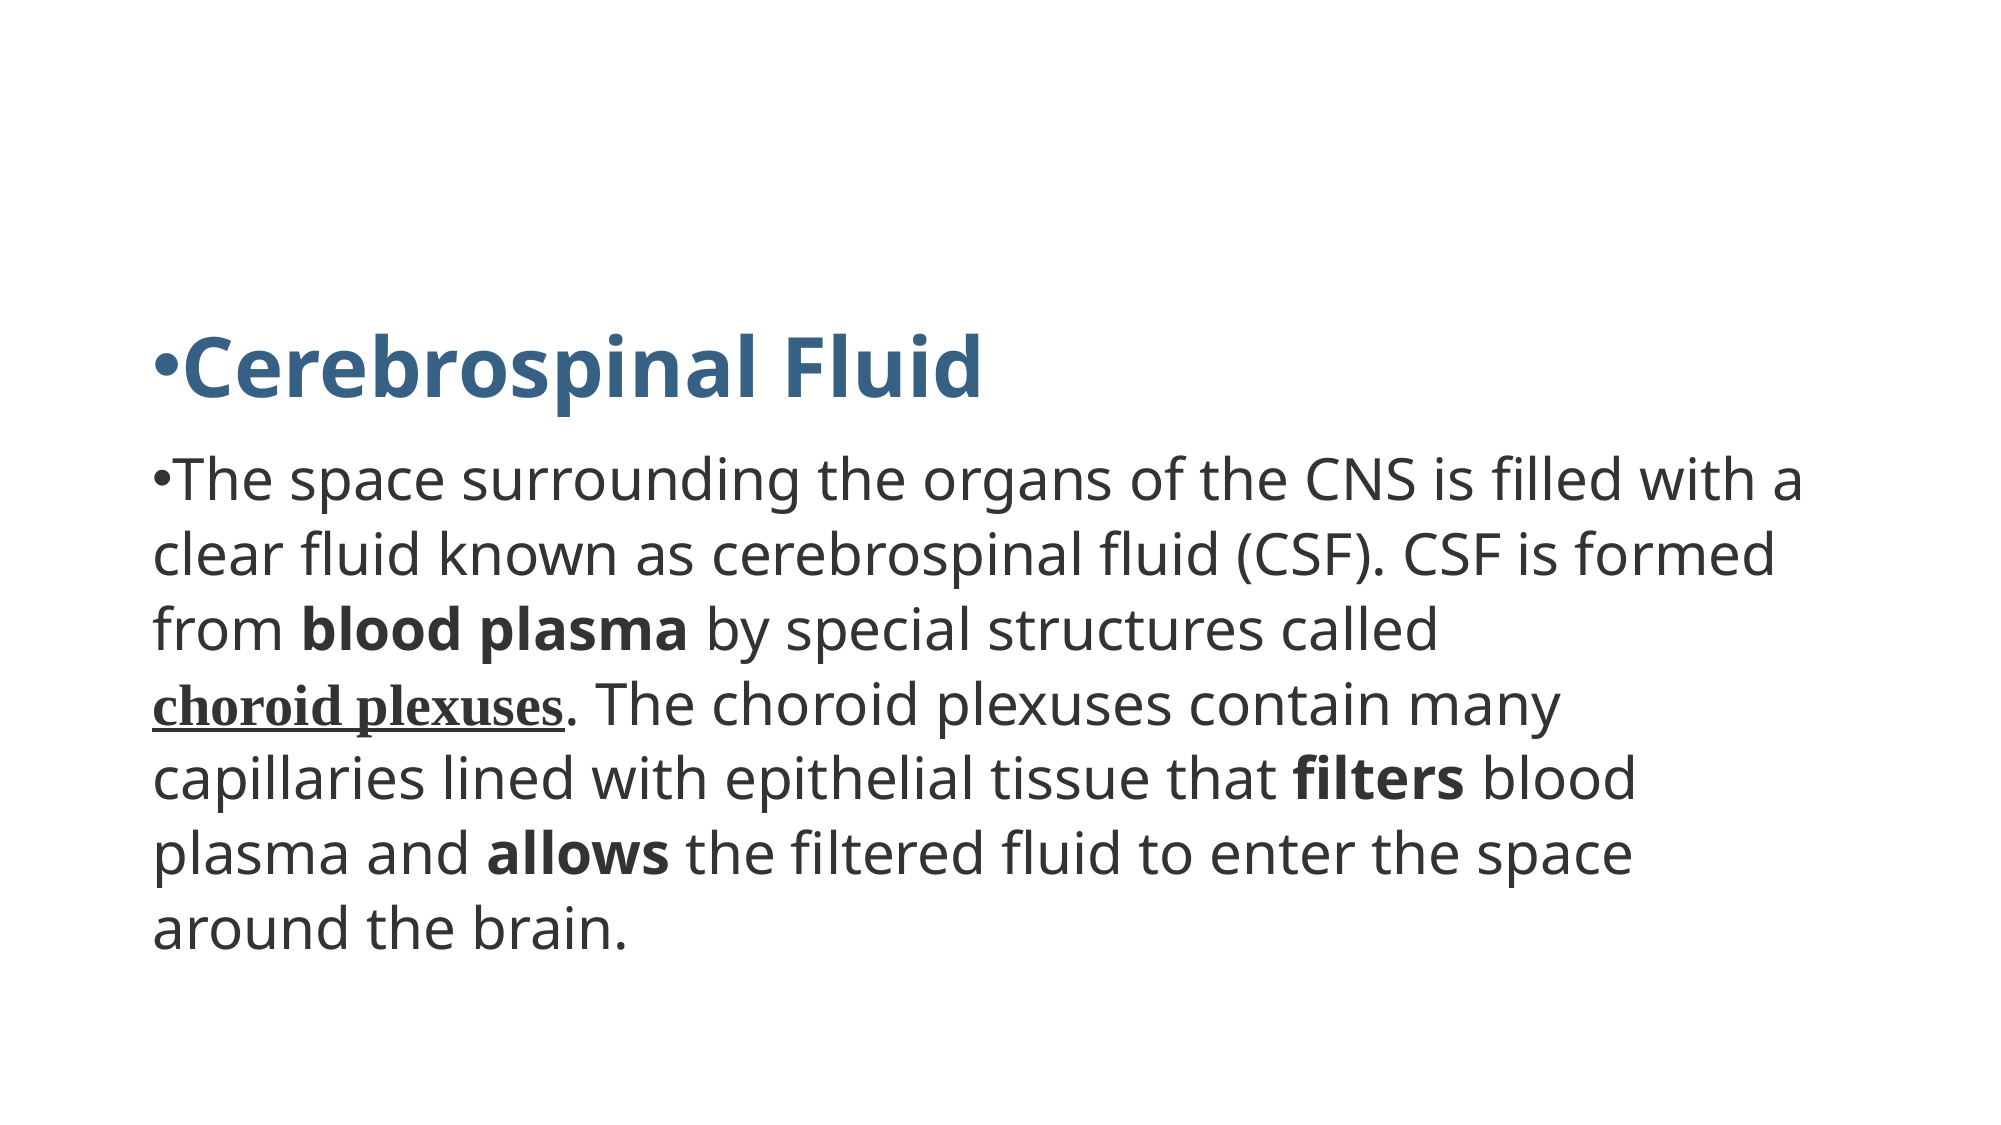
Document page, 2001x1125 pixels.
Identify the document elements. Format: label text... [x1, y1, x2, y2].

list Cerebrospinal Fluid The space surrounding the organs of the CNS is filled with a clear fluid known as cerebrospinal fluid (CSF). CSF is formed from blood plasma by special structures called choroid plexuses. The choroid plexuses contain many capillaries lined with epithelial tissue that filters blood plasma and allows the filtered fluid to enter the space around the brain. [137, 299, 1863, 1014]
